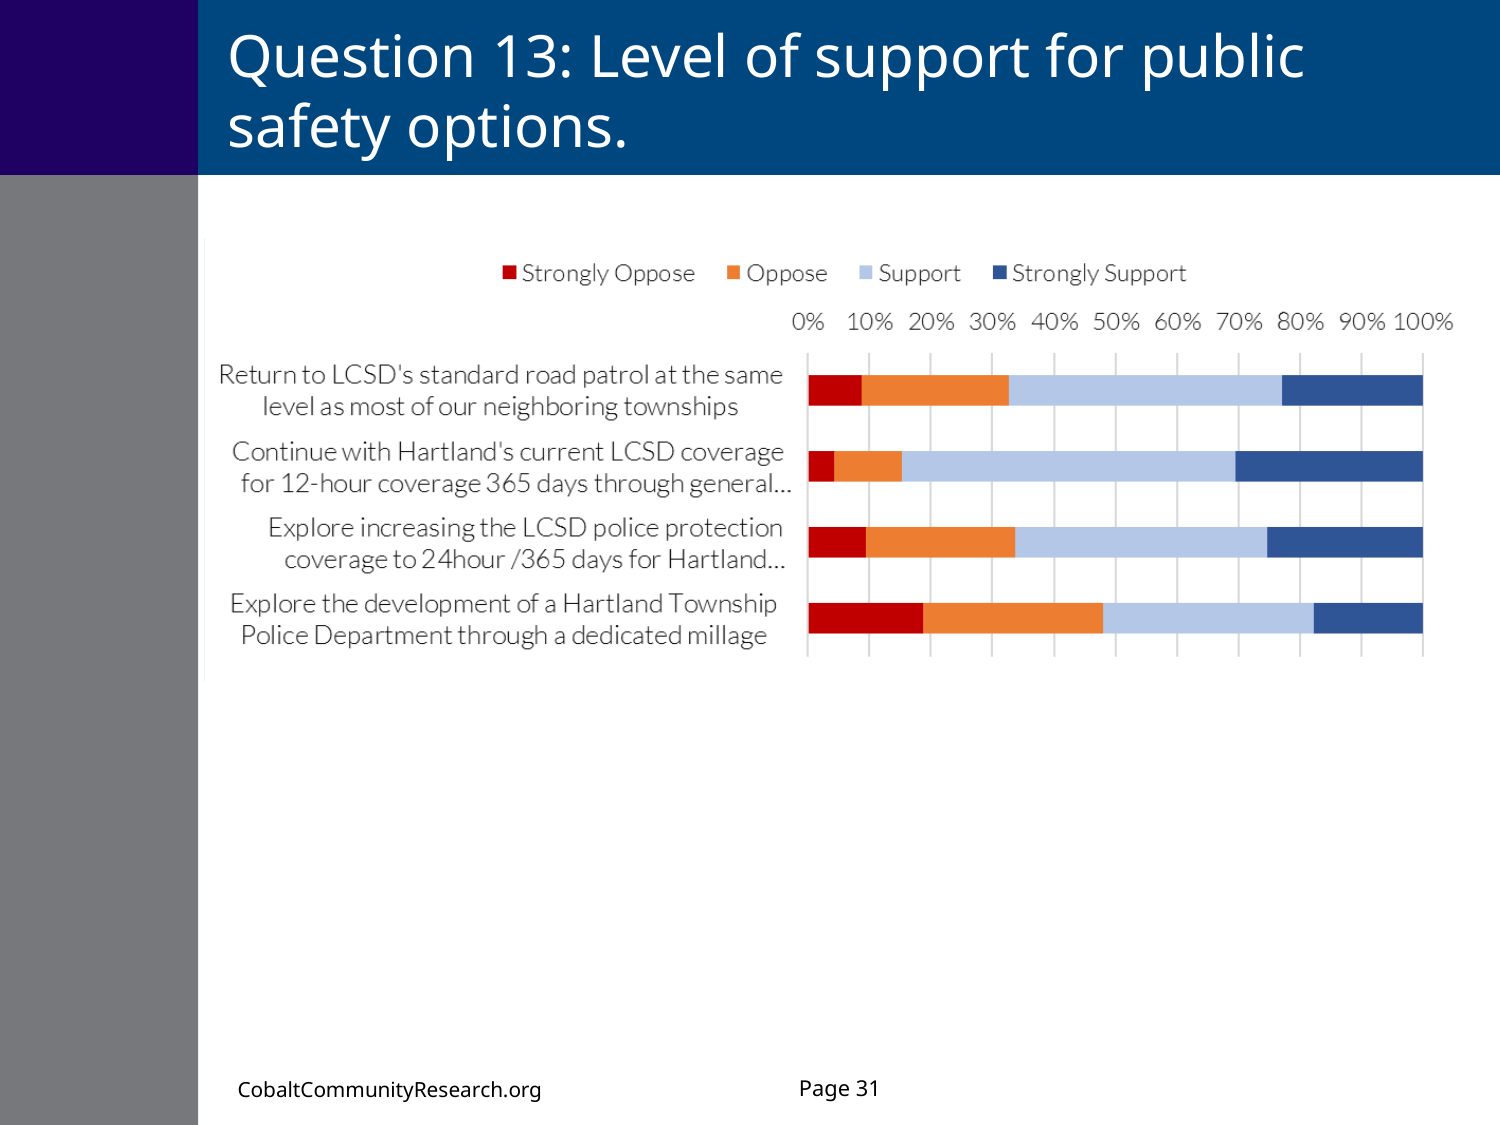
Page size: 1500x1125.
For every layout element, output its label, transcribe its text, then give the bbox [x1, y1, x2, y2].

title Question 13: Level of support for public safety options. [212, 29, 1426, 148]
picture [203, 238, 1479, 682]
text_box [232, 54, 1500, 173]
